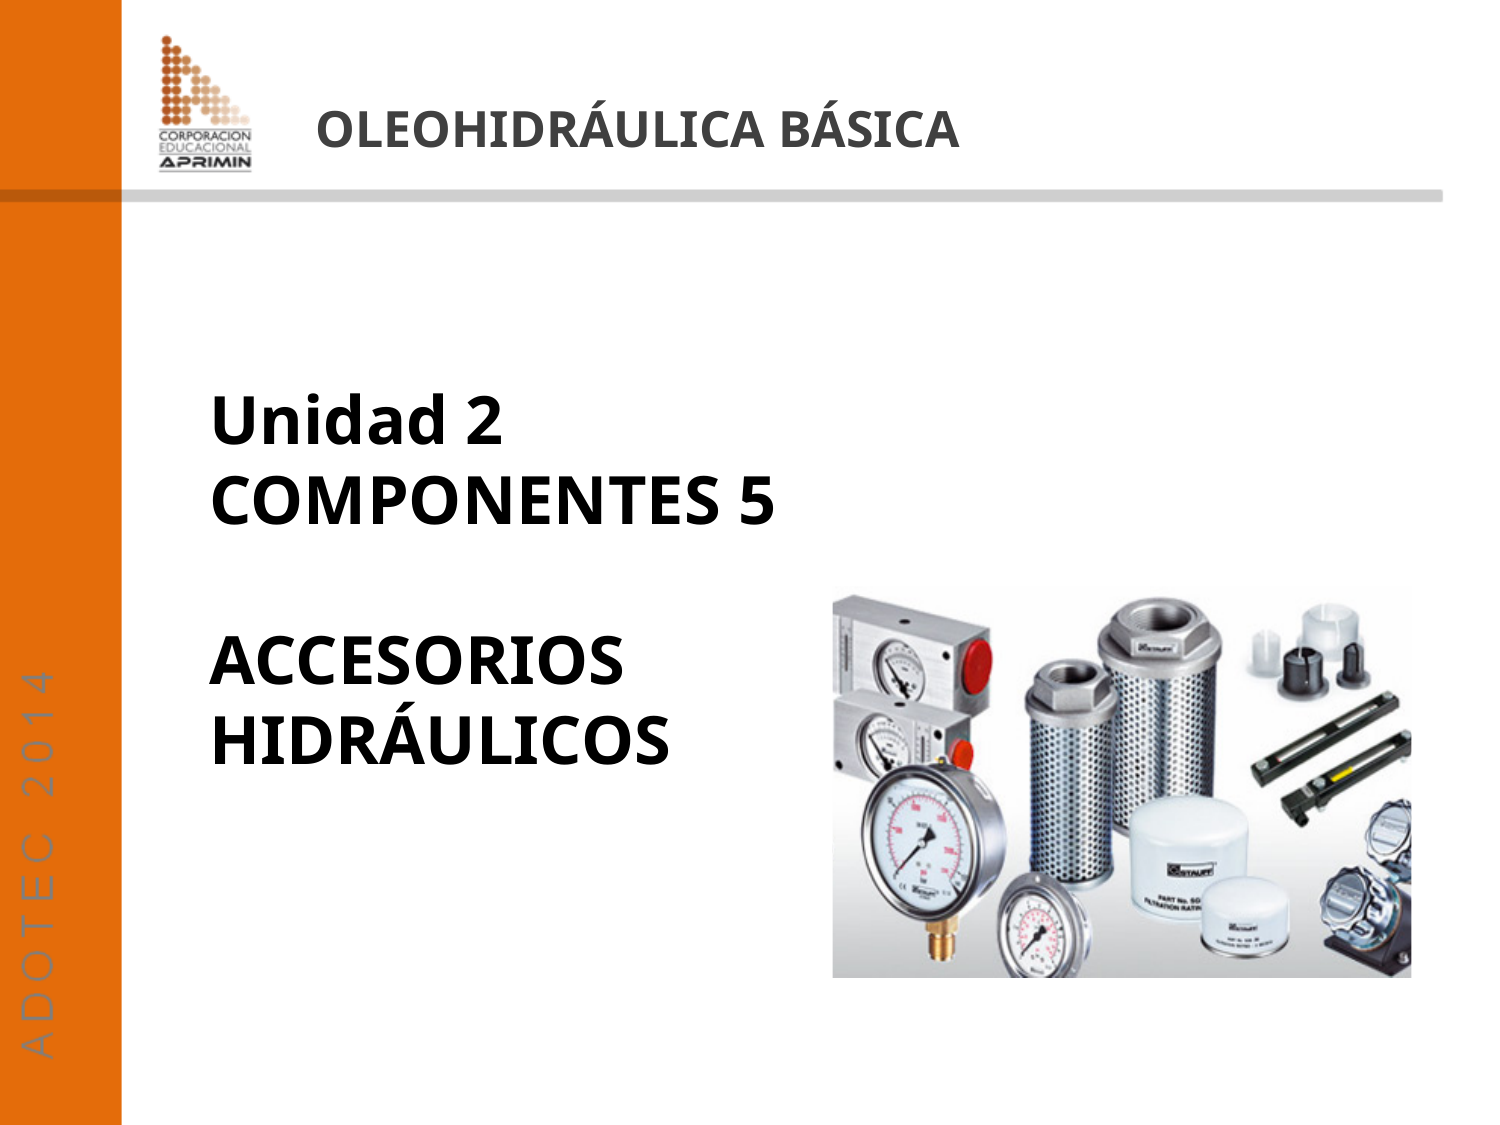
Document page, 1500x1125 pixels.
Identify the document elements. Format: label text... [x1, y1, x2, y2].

picture [0, 0, 1500, 1125]
text_box Unidad 2 COMPONENTES 5 ACCESORIOS HIDRÁULICOS [194, 290, 1341, 866]
text_box OLEOHIDRÁULICA BÁSICA [301, 89, 1211, 165]
